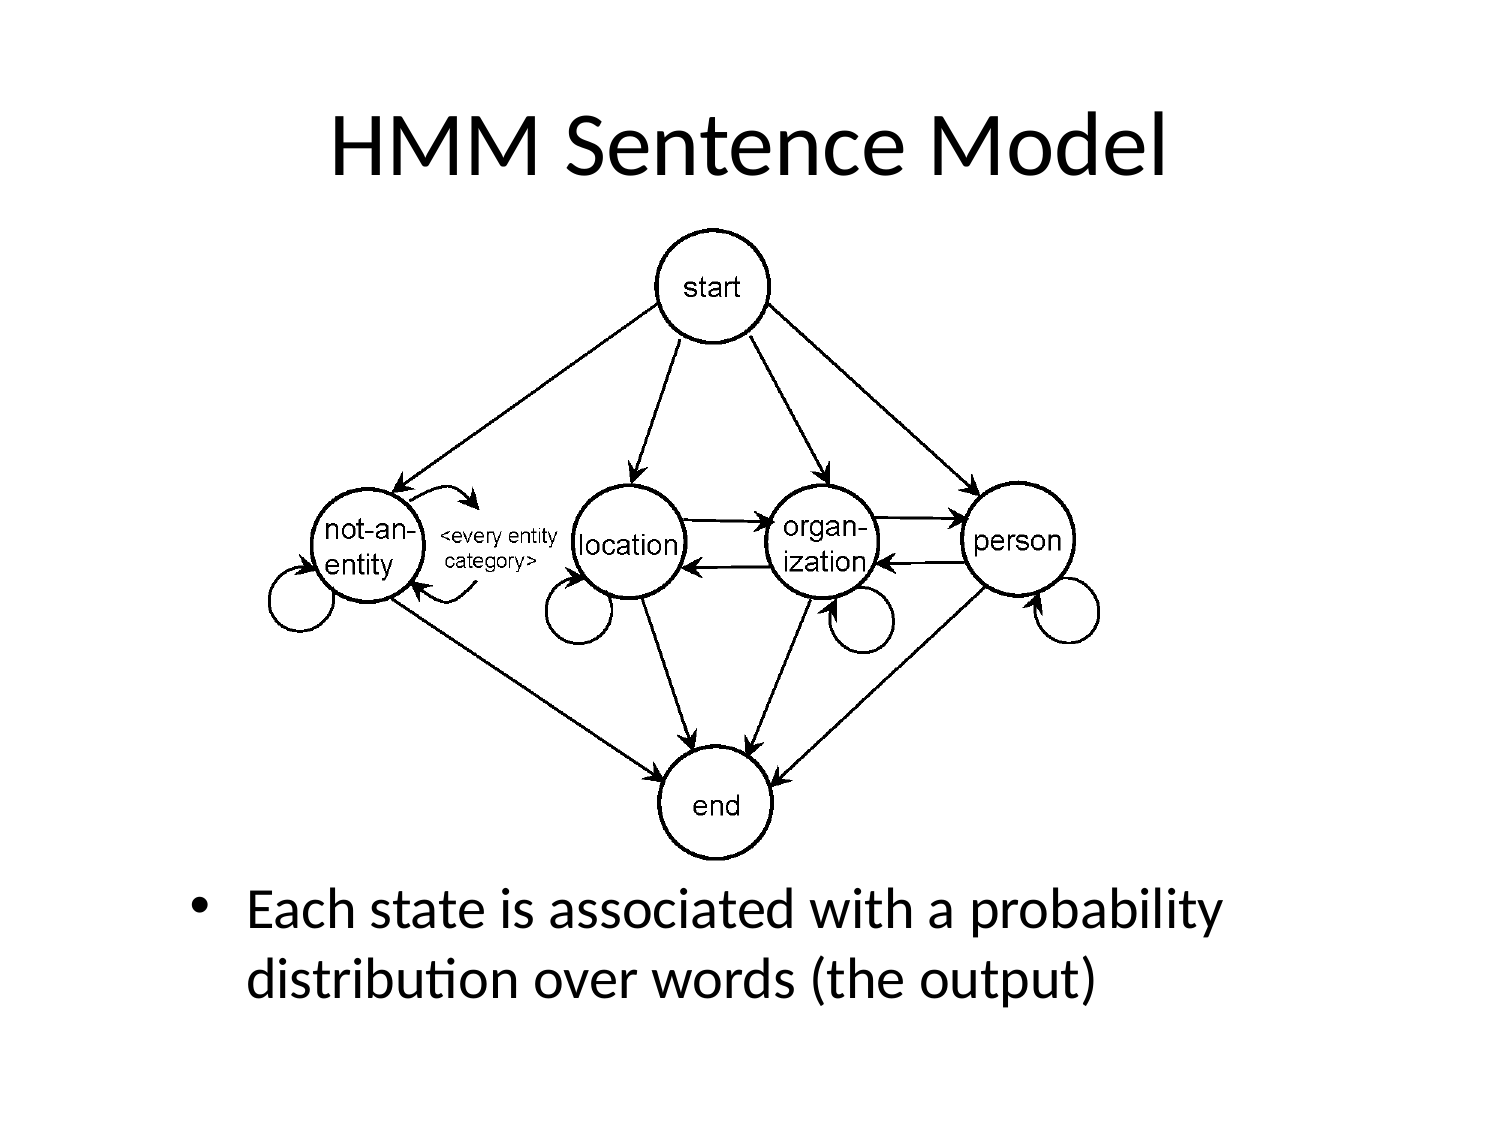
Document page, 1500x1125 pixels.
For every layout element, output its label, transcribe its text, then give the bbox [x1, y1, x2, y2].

title HMM Sentence Model [75, 45, 1425, 233]
text_box Each state is associated with a probability distribution over words (the output) [174, 862, 1500, 1075]
picture [262, 224, 1106, 868]
